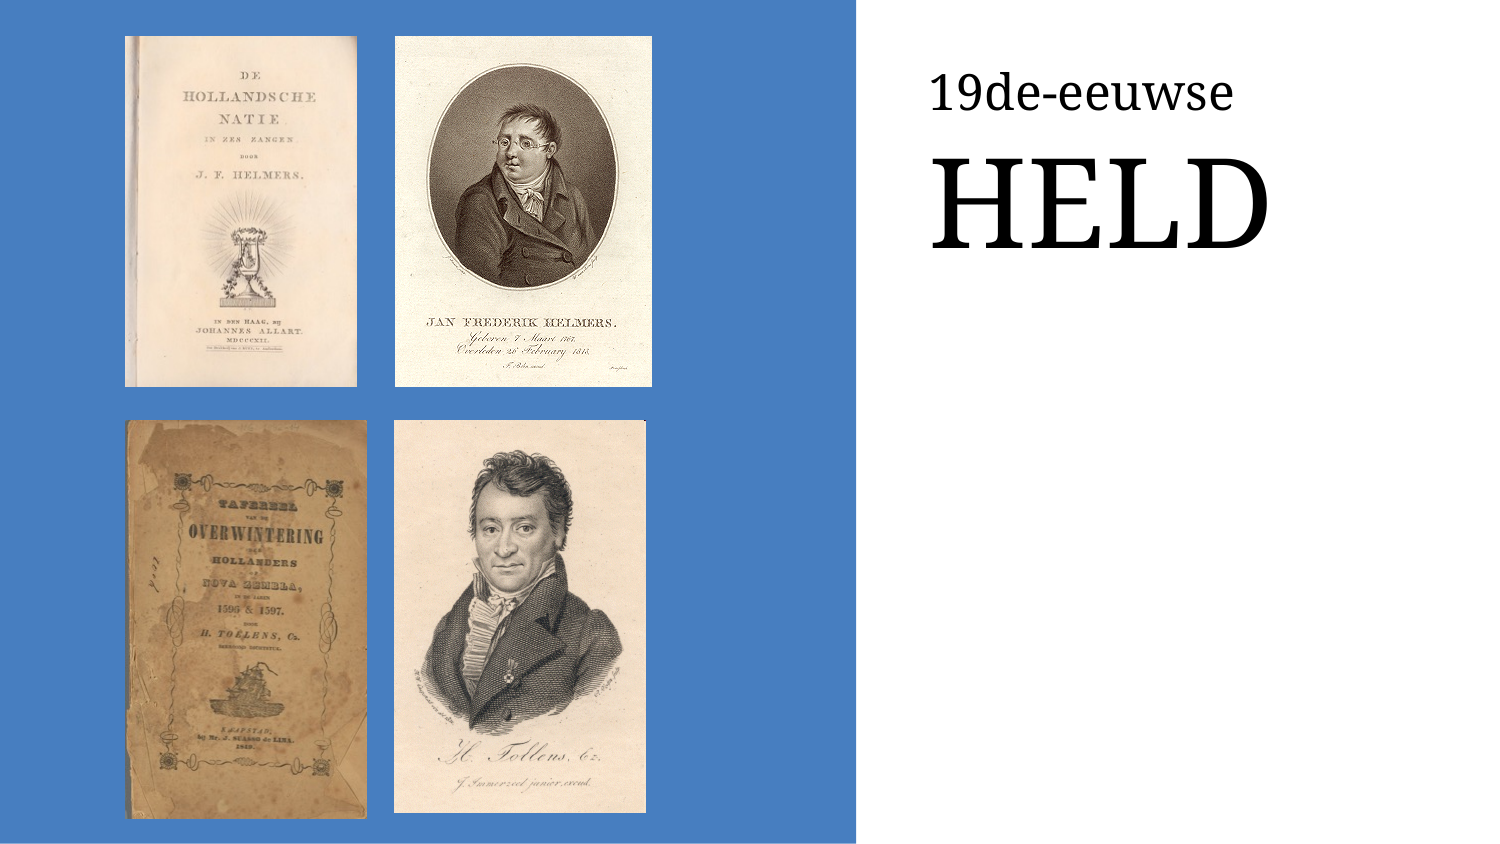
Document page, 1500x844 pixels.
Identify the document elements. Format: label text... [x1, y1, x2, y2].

text_box 19de-eeuwse HELD [913, 36, 1292, 308]
picture [125, 36, 357, 387]
picture [395, 36, 652, 387]
text_box [0, 0, 858, 844]
picture [125, 420, 367, 820]
picture [394, 420, 647, 814]
